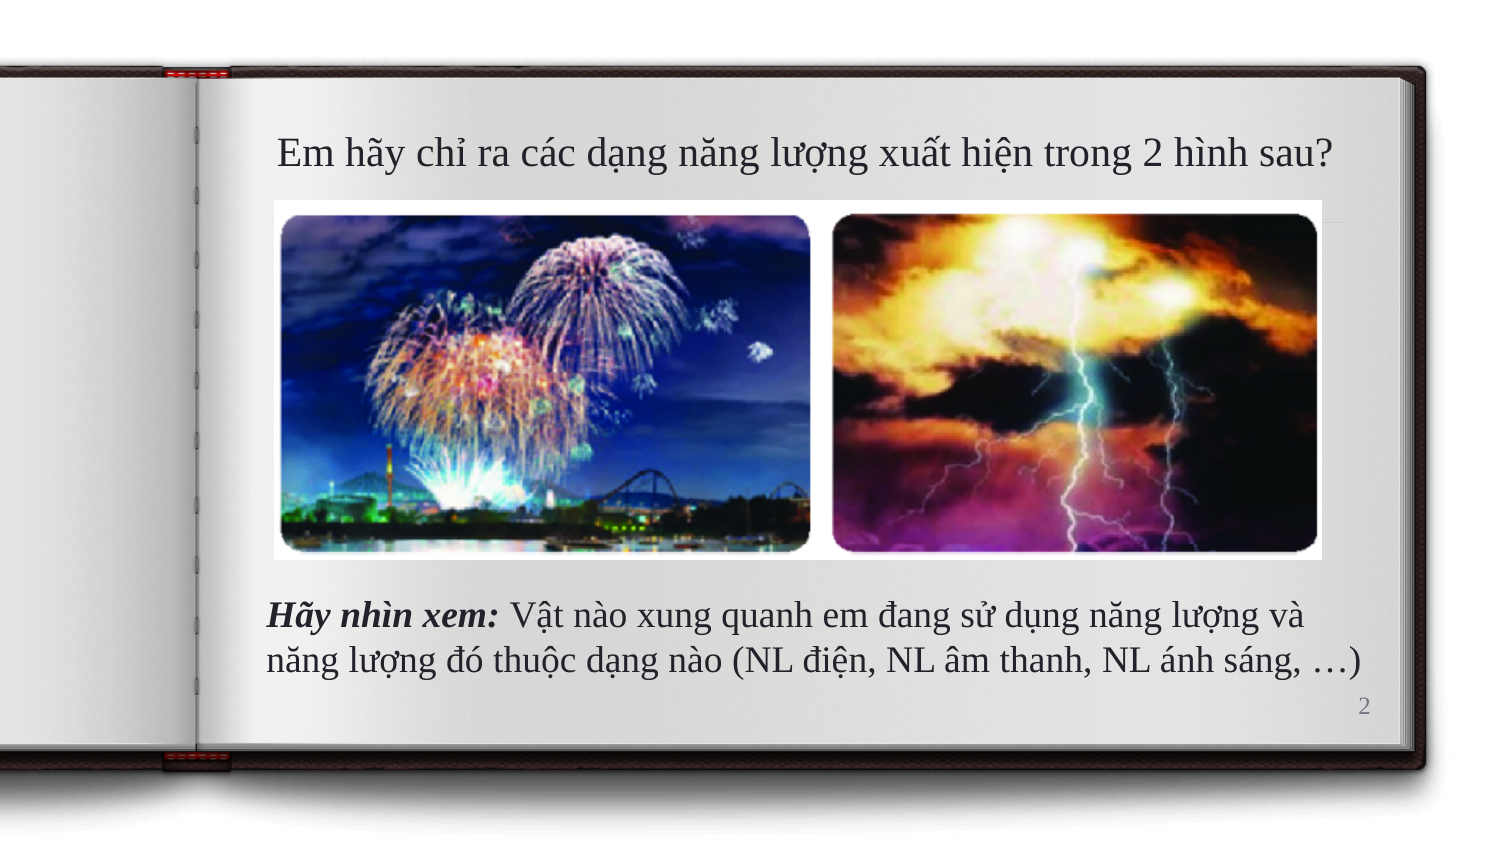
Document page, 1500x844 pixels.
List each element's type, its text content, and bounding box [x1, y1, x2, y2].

text_box Hãy nhìn xem: Vật nào xung quanh em đang sử dụng năng lượng và năng lượng đó thuộc dạng nào (NL điện, NL âm thanh, NL ánh sáng, …) [251, 579, 1386, 695]
picture [0, 0, 1500, 844]
slide_number 2 [1295, 695, 1386, 737]
title Em hãy chỉ ra các dạng năng lượng xuất hiện trong 2 hình sau? [251, 110, 1353, 190]
